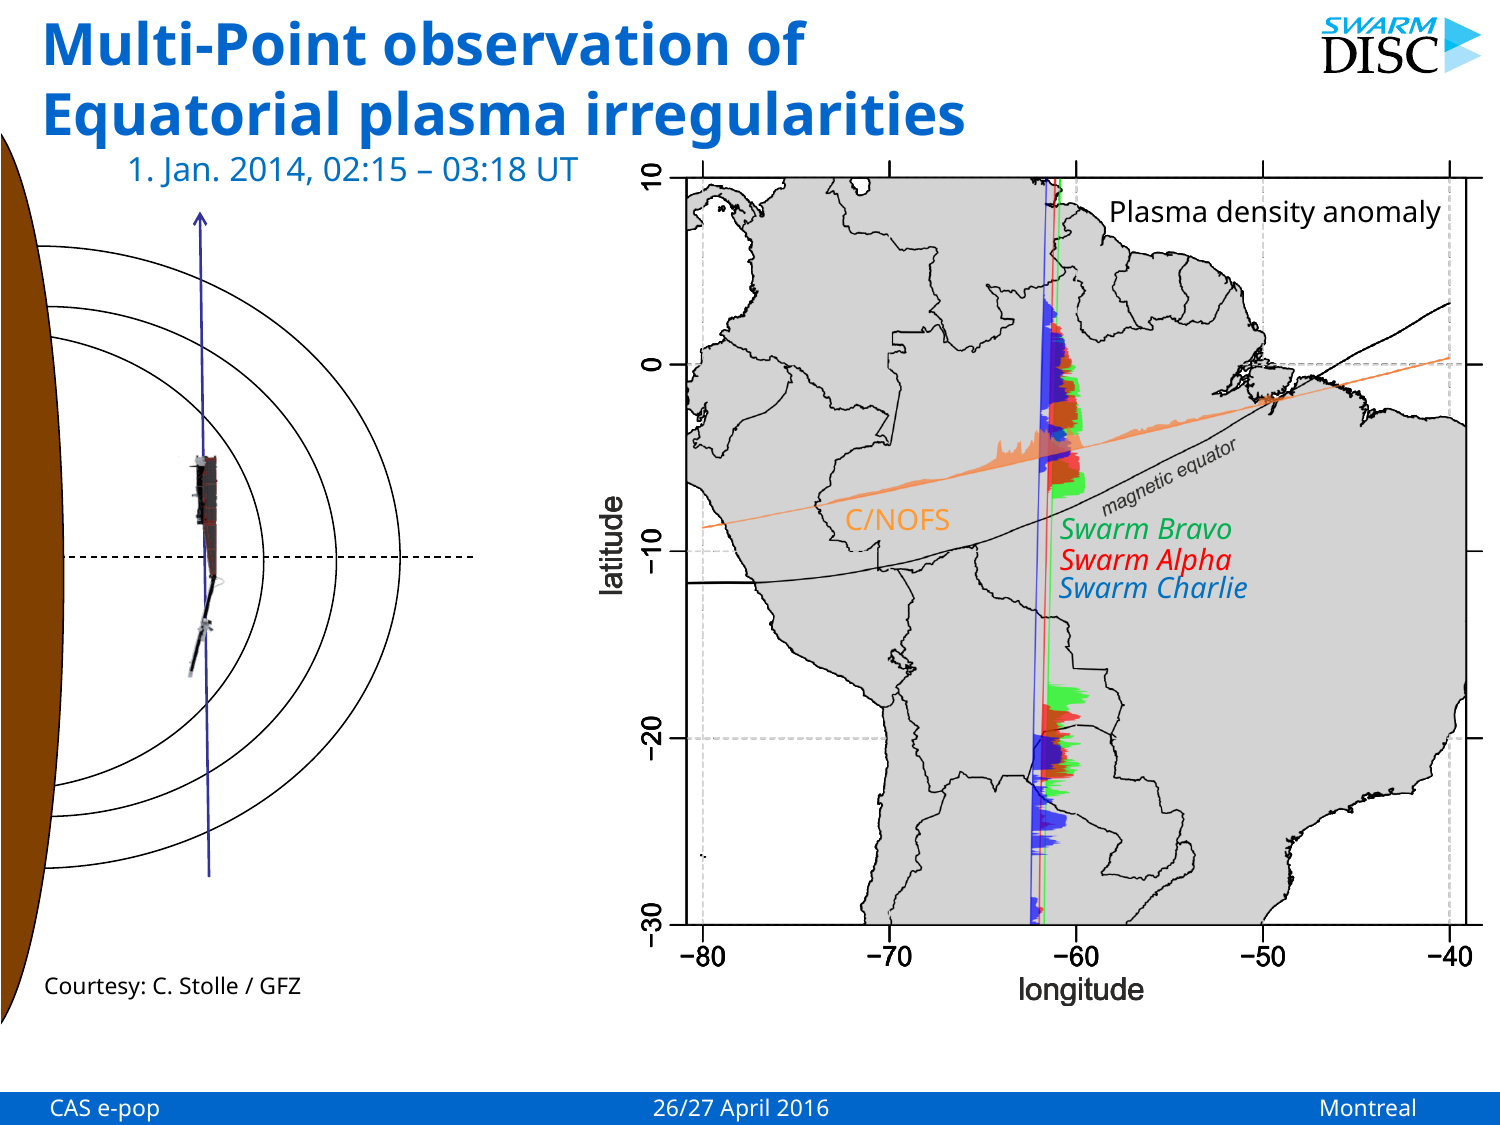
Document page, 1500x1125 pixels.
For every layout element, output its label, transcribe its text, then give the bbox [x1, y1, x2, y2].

title Multi-Point observation of Equatorial plasma irregularities [40, 0, 1460, 114]
picture [92, 455, 317, 678]
text_box 1. Jan. 2014, 02:15 – 03:18 UT [112, 140, 644, 196]
text_box [45, 557, 207, 869]
text_box [203, 280, 400, 538]
text_box Courtesy: C. Stolle / GFZ [29, 964, 455, 1007]
text_box [208, 557, 401, 831]
picture [598, 160, 1483, 1006]
text_box [0, 132, 64, 538]
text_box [0, 539, 91, 550]
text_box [318, 539, 538, 550]
text_box [0, 557, 64, 1025]
text_box [38, 246, 201, 538]
